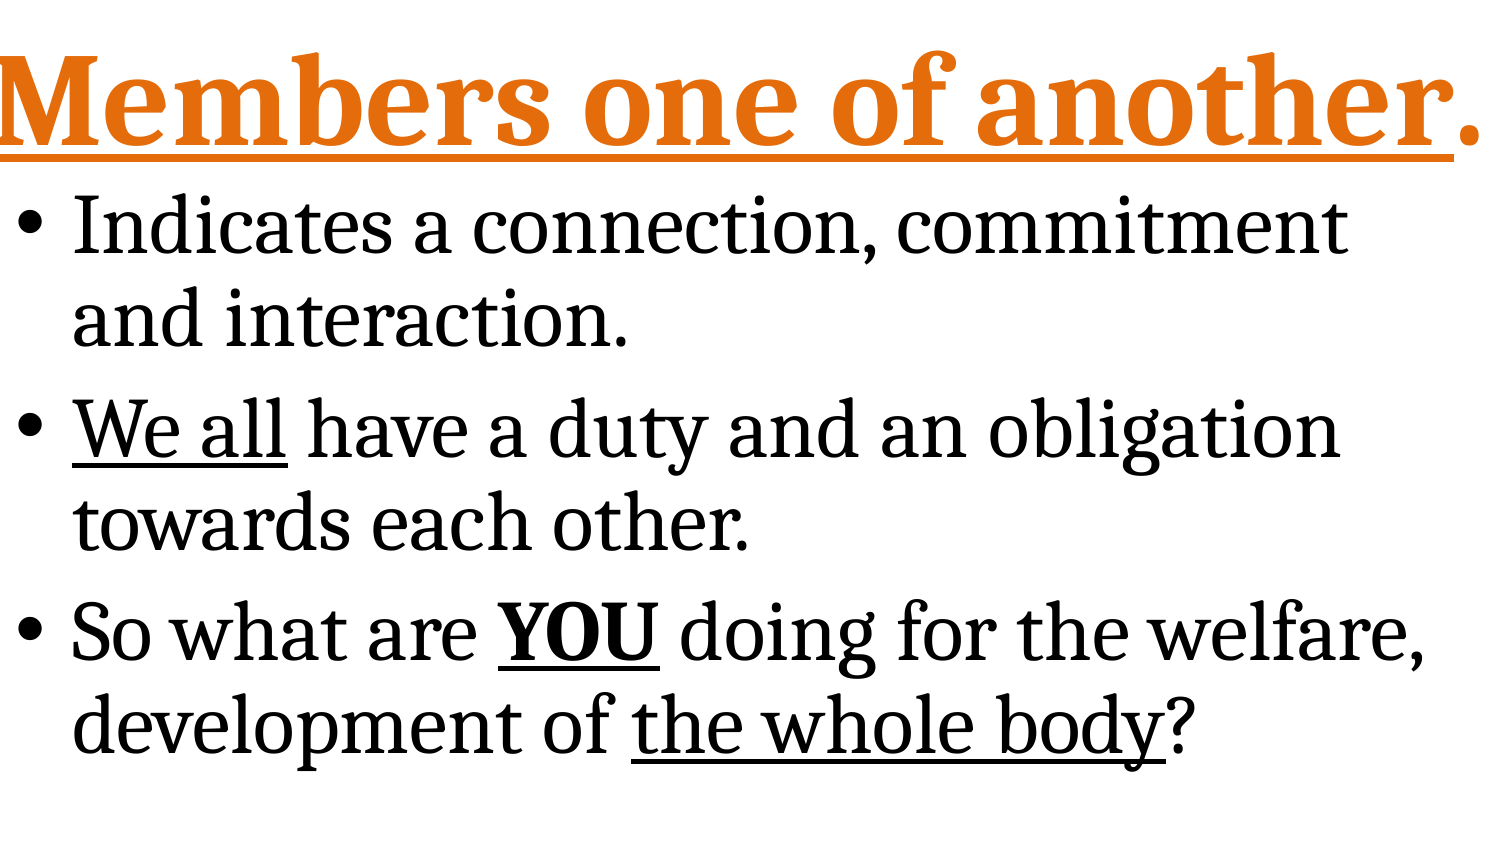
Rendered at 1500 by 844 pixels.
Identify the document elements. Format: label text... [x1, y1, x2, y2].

title Members one of another. [0, 0, 1500, 171]
list Indicates a connection, commitment and interaction. We all have a duty and an obligation towards each other. So what are YOU doing for the welfare, development of the whole body? [0, 171, 1500, 844]
